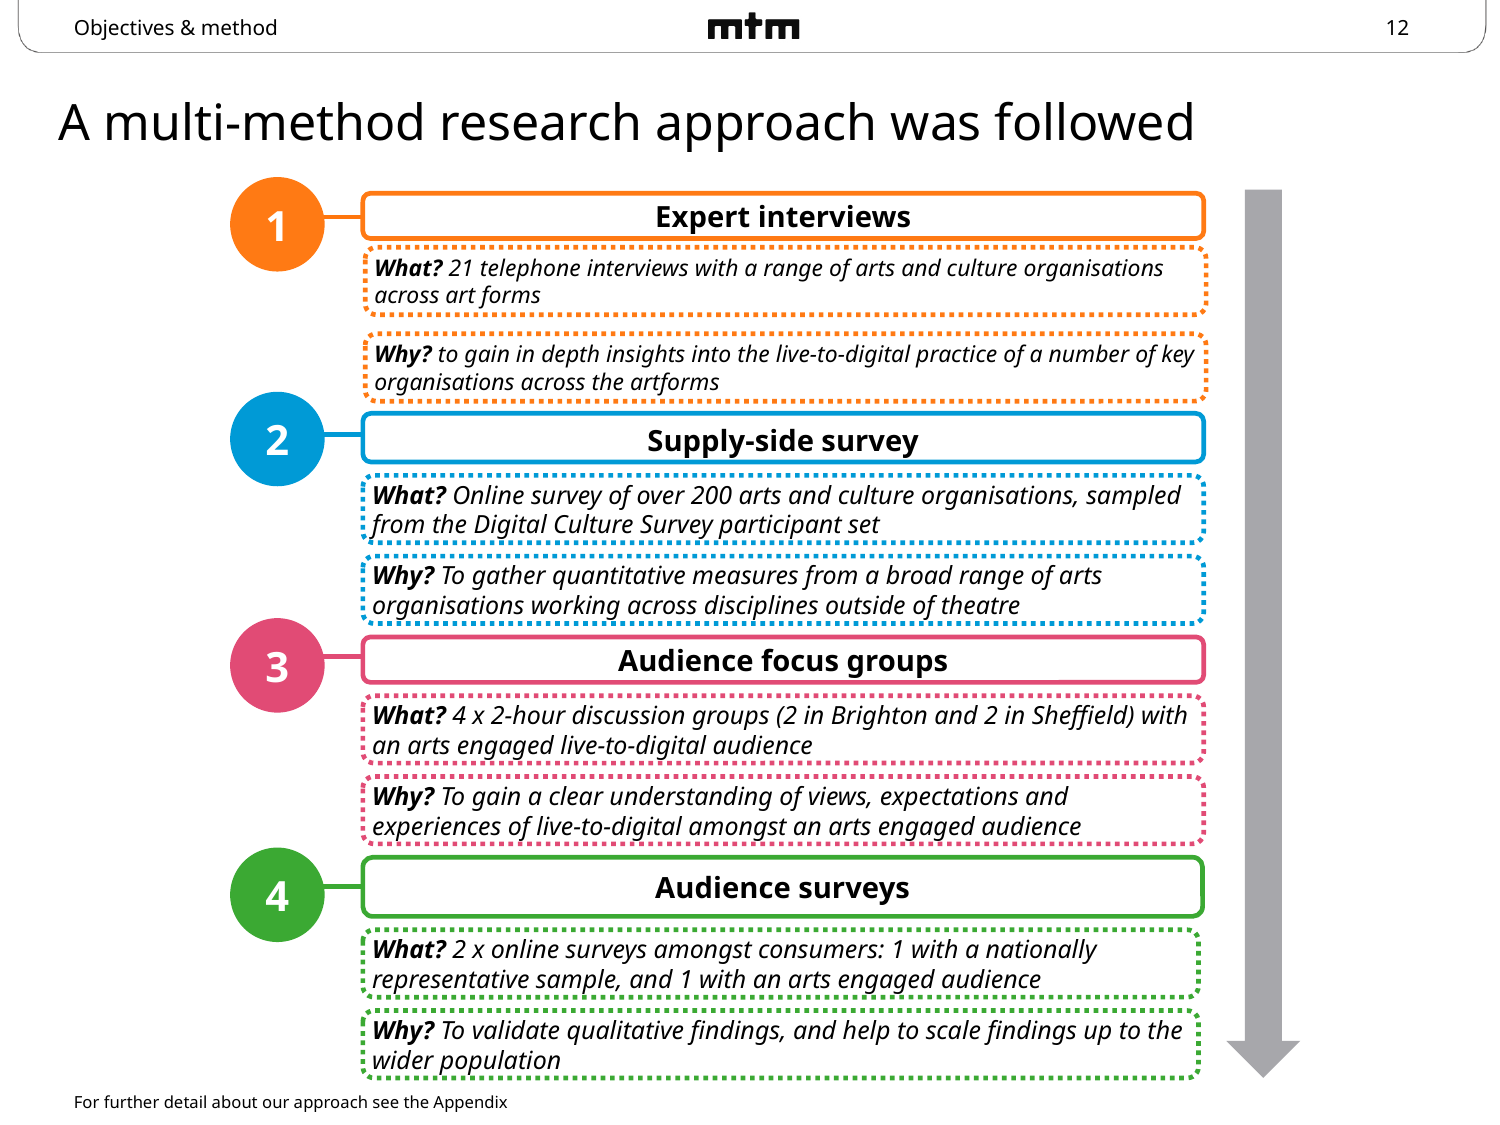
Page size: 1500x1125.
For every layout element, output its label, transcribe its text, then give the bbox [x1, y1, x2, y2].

text_box Why? To validate qualitative findings, and help to scale findings up to the wider population [360, 1008, 1201, 1081]
text_box Audience surveys [360, 855, 1205, 919]
text_box 1 [228, 174, 327, 274]
text_box What? Online survey of over 200 arts and culture organisations, sampled from the Digital Culture Survey participant set [360, 473, 1206, 545]
text_box 4 [228, 845, 327, 945]
text_box Why? to gain in depth insights into the live-to-digital practice of a number of key organisations across the artforms [363, 331, 1209, 404]
picture [1, 0, 1500, 55]
text_box For further detail about our approach see the Appendix [59, 1084, 1442, 1125]
text_box Expert interviews [360, 191, 1206, 241]
text_box What? 2 x online surveys amongst consumers: 1 with a nationally representative sample, and 1 with an arts engaged audience [360, 927, 1201, 1000]
title A multi-method research approach was followed [59, 84, 1442, 238]
text_box [1224, 187, 1303, 1081]
text_box 2 [228, 389, 327, 489]
text_box What? 21 telephone interviews with a range of arts and culture organisations across art forms [363, 245, 1209, 317]
text_box What? 4 x 2-hour discussion groups (2 in Brighton and 2 in Sheffield) with an arts engaged live-to-digital audience [360, 693, 1206, 766]
text_box Supply-side survey [360, 411, 1206, 465]
text_box Audience focus groups [360, 634, 1206, 685]
text_box Why? To gather quantitative measures from a broad range of arts organisations working across disciplines outside of theatre [360, 554, 1206, 626]
list Objectives & method [59, 0, 496, 48]
text_box Why? To gain a clear understanding of views, expectations and experiences of live-to-digital amongst an arts engaged audience [360, 774, 1206, 846]
text_box 3 [228, 616, 327, 715]
